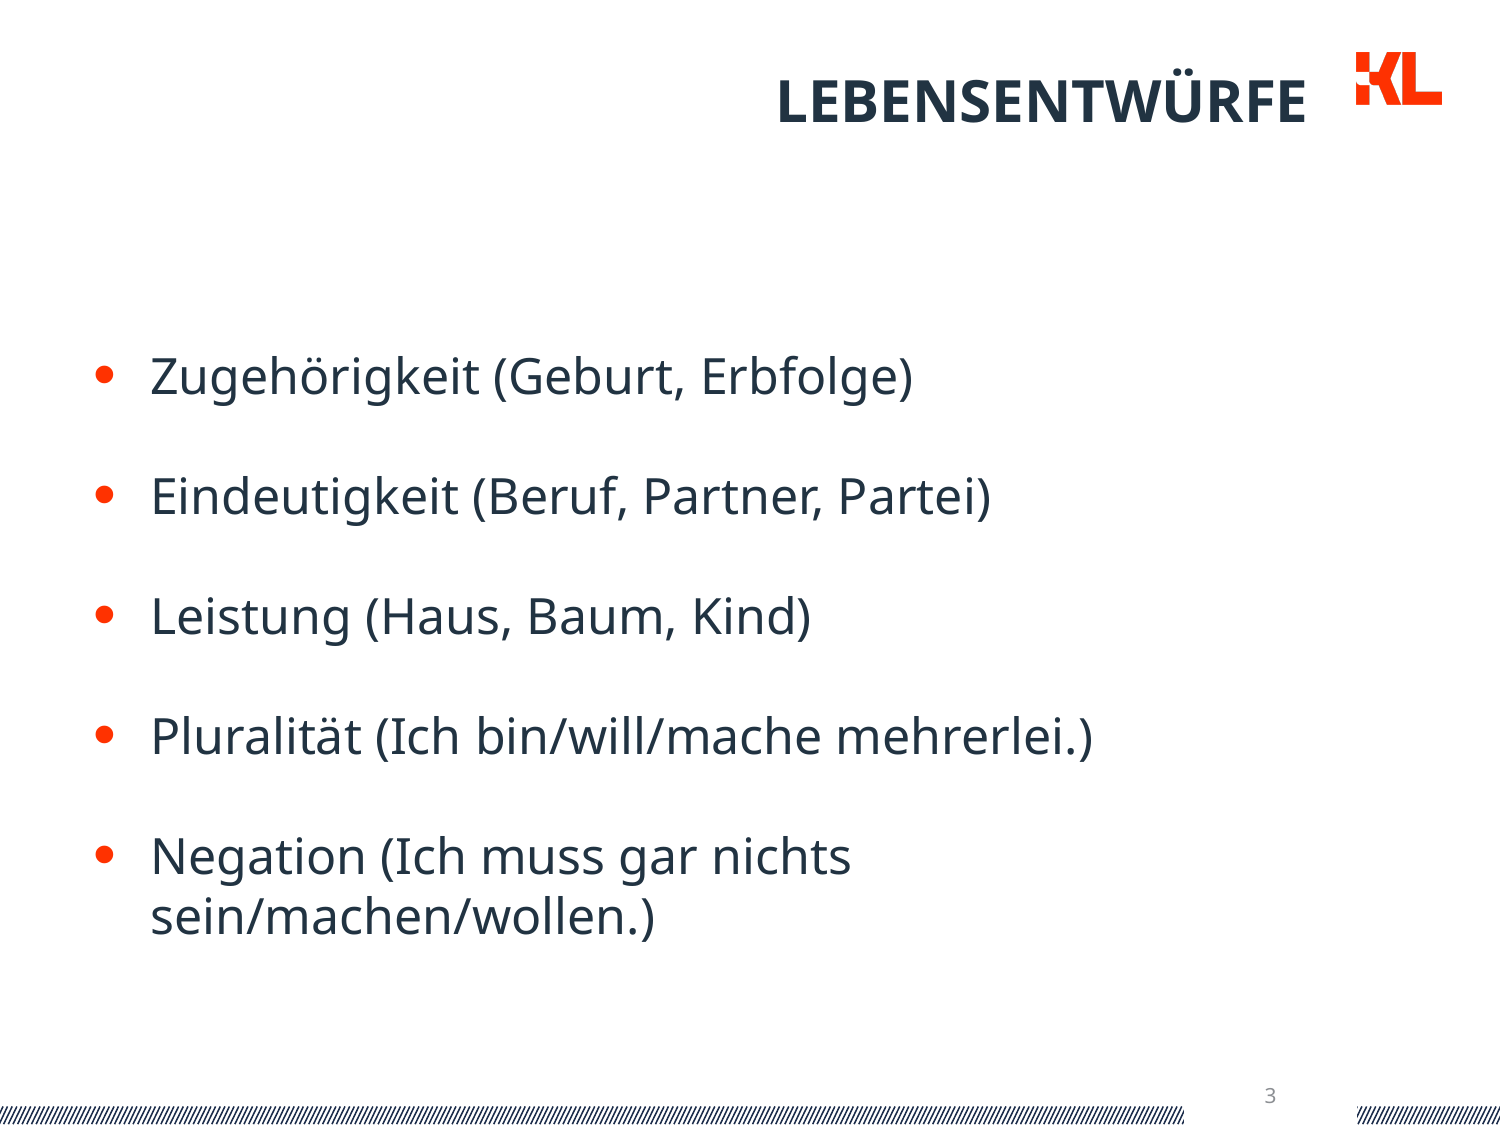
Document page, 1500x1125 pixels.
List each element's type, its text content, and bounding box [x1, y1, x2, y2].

title LEBENSENTWÜRFE [98, 43, 1324, 162]
picture [1356, 52, 1442, 105]
slide_number 3 [1184, 1069, 1357, 1125]
list Zugehörigkeit (Geburt, Erbfolge) Eindeutigkeit (Beruf, Partner, Partei) Leistung (Haus, Baum, Kind) Pluralität (Ich bin/will/mache mehrerlei.) Negation (Ich muss gar nichts sein/machen/wollen.) [93, 284, 1319, 1027]
